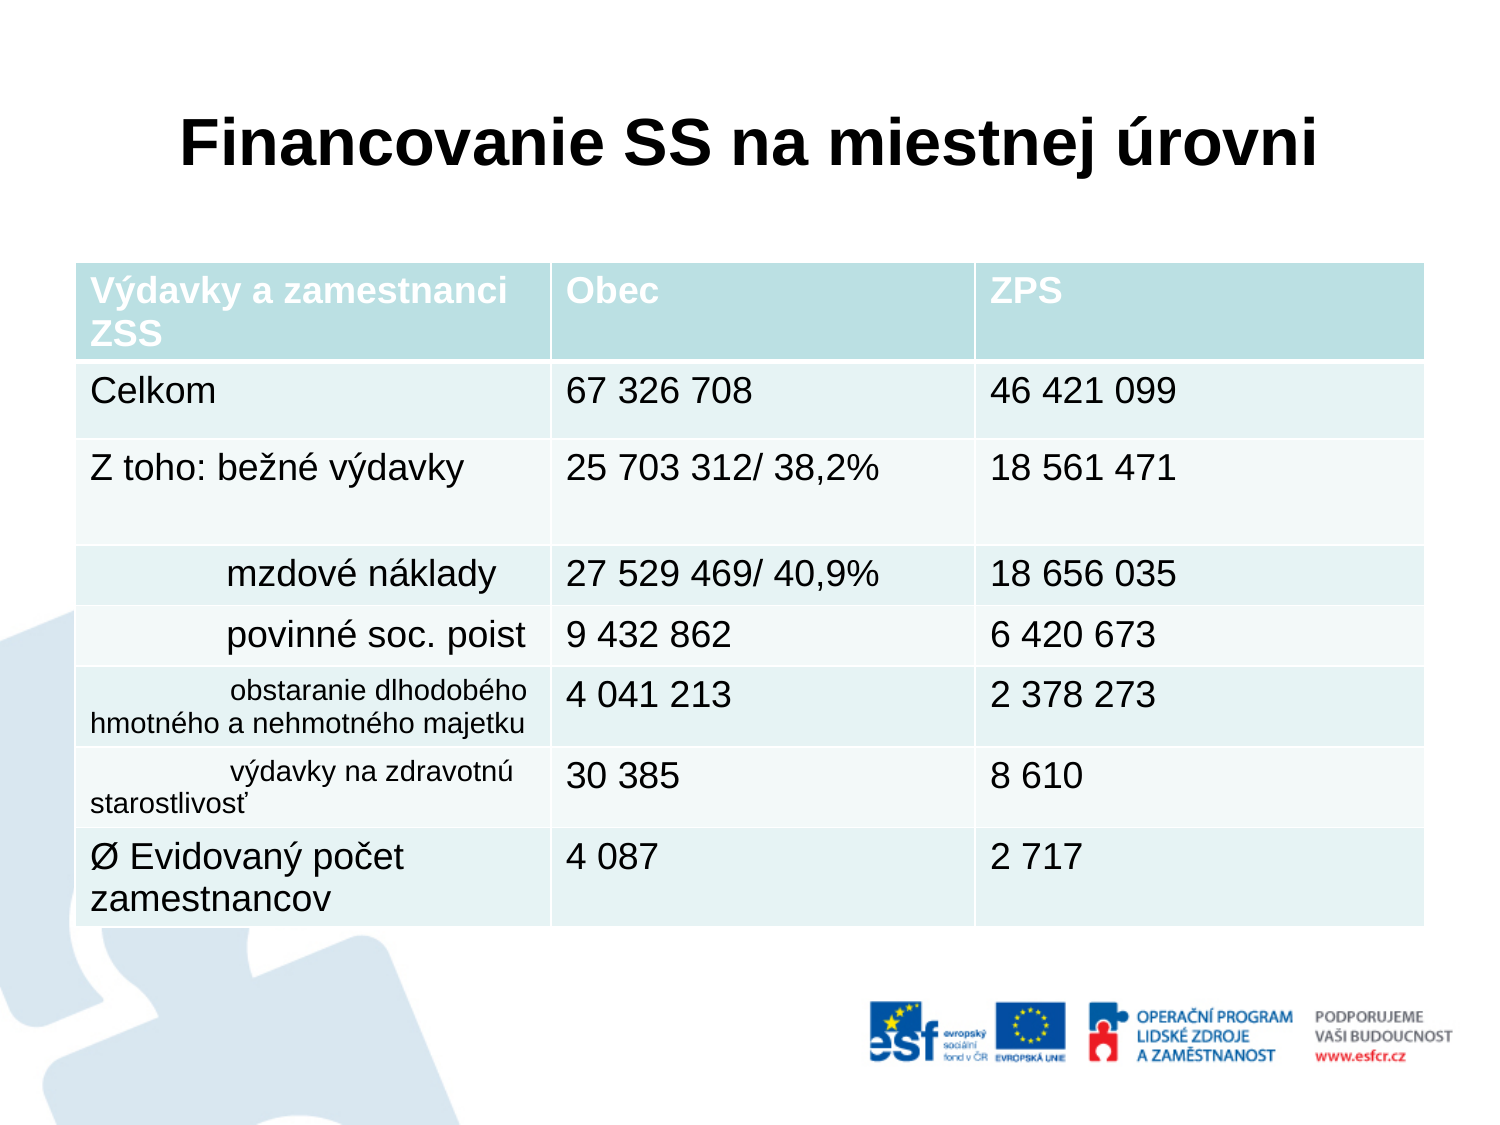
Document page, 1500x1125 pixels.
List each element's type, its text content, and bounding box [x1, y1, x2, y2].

table_cell Ø Evidovaný počet zamestnancov [76, 828, 550, 926]
table_header Výdavky a zamestnanci ZSS [76, 263, 550, 359]
table_cell 2 378 273 [976, 667, 1424, 746]
table_cell mzdové náklady [76, 546, 550, 605]
table_cell 6 420 673 [976, 606, 1424, 665]
table_cell 9 432 862 [552, 606, 974, 665]
table_cell 67 326 708 [552, 364, 974, 438]
table_cell 27 529 469/ 40,9% [552, 546, 974, 605]
table_cell 18 561 471 [976, 440, 1424, 544]
table_header Obec [552, 263, 974, 359]
table_cell 25 703 312/ 38,2% [552, 440, 974, 544]
table_cell 8 610 [976, 748, 1424, 827]
table_cell 4 087 [552, 828, 974, 926]
table_cell výdavky na zdravotnú starostlivosť [76, 748, 550, 827]
table_cell povinné soc. poist [76, 606, 550, 665]
table_cell 30 385 [552, 748, 974, 827]
table_cell Celkom [76, 364, 550, 438]
table_header ZPS [976, 263, 1424, 359]
picture [0, 0, 1500, 1125]
table_cell 2 717 [976, 828, 1424, 926]
table_cell Z toho: bežné výdavky [76, 440, 550, 544]
table_cell obstaranie dlhodobého hmotného a nehmotného majetku [76, 667, 550, 746]
table_cell 18 656 035 [976, 546, 1424, 605]
title Financovanie SS na miestnej úrovni [74, 44, 1426, 233]
table_cell 46 421 099 [976, 364, 1424, 438]
table_cell 4 041 213 [552, 667, 974, 746]
